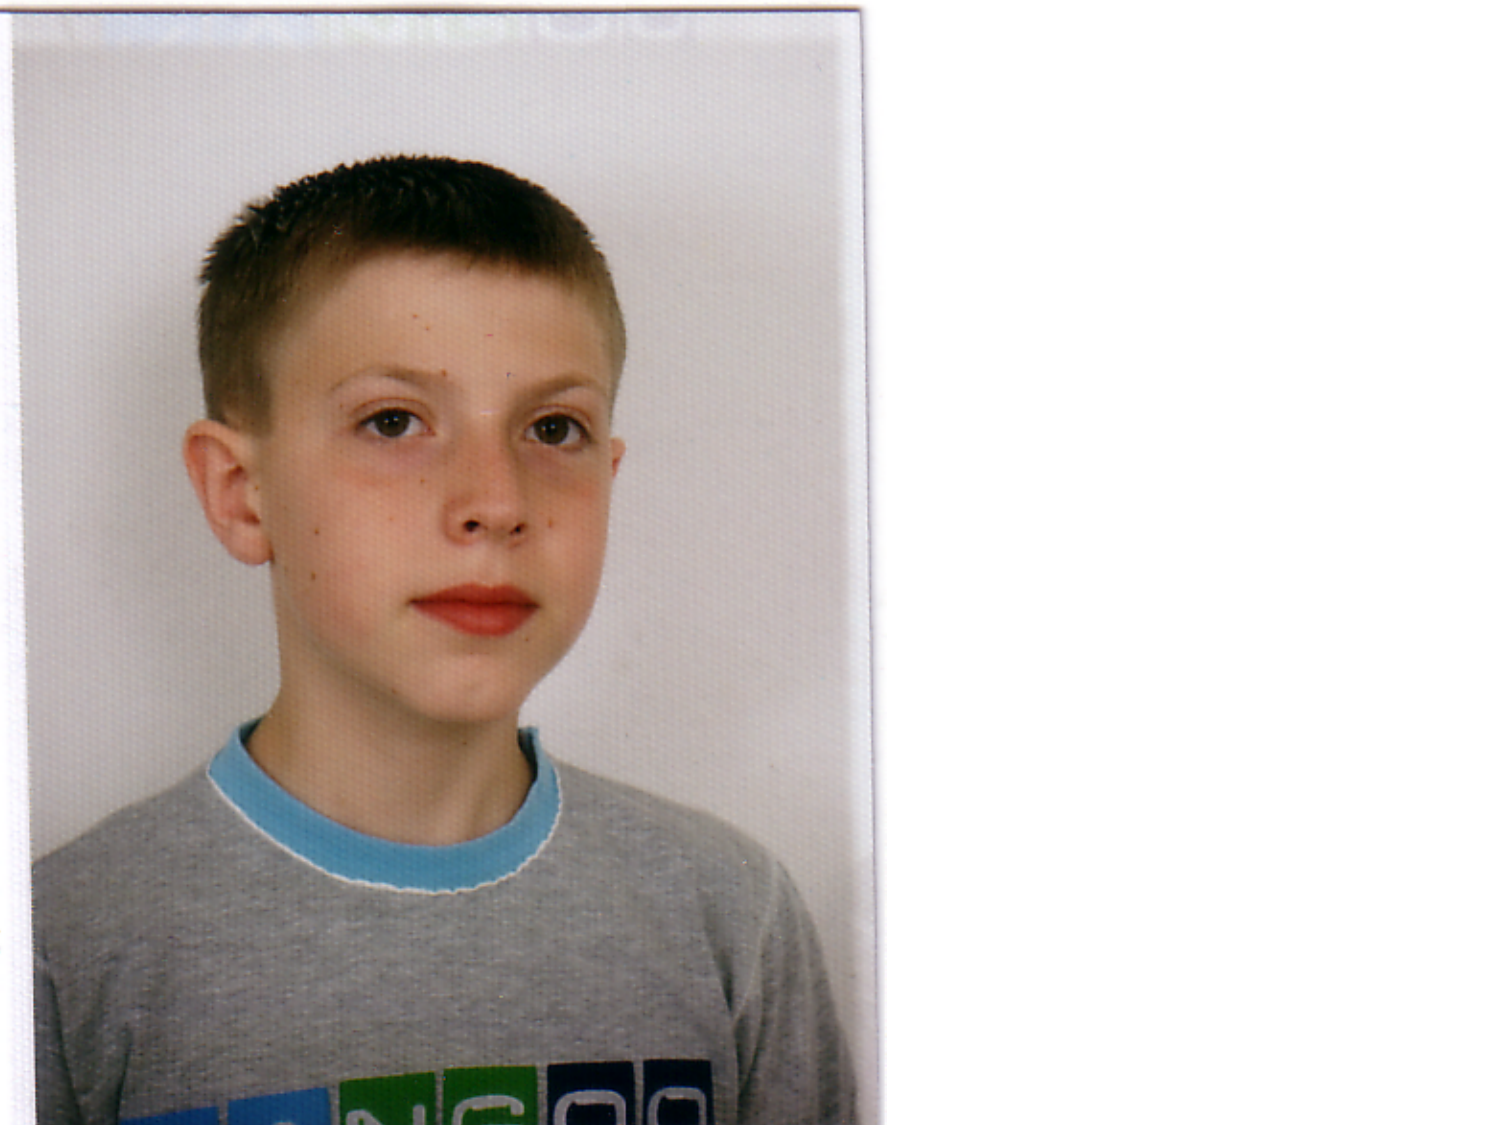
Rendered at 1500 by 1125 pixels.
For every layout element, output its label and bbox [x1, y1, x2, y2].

list [0, 0, 887, 1125]
